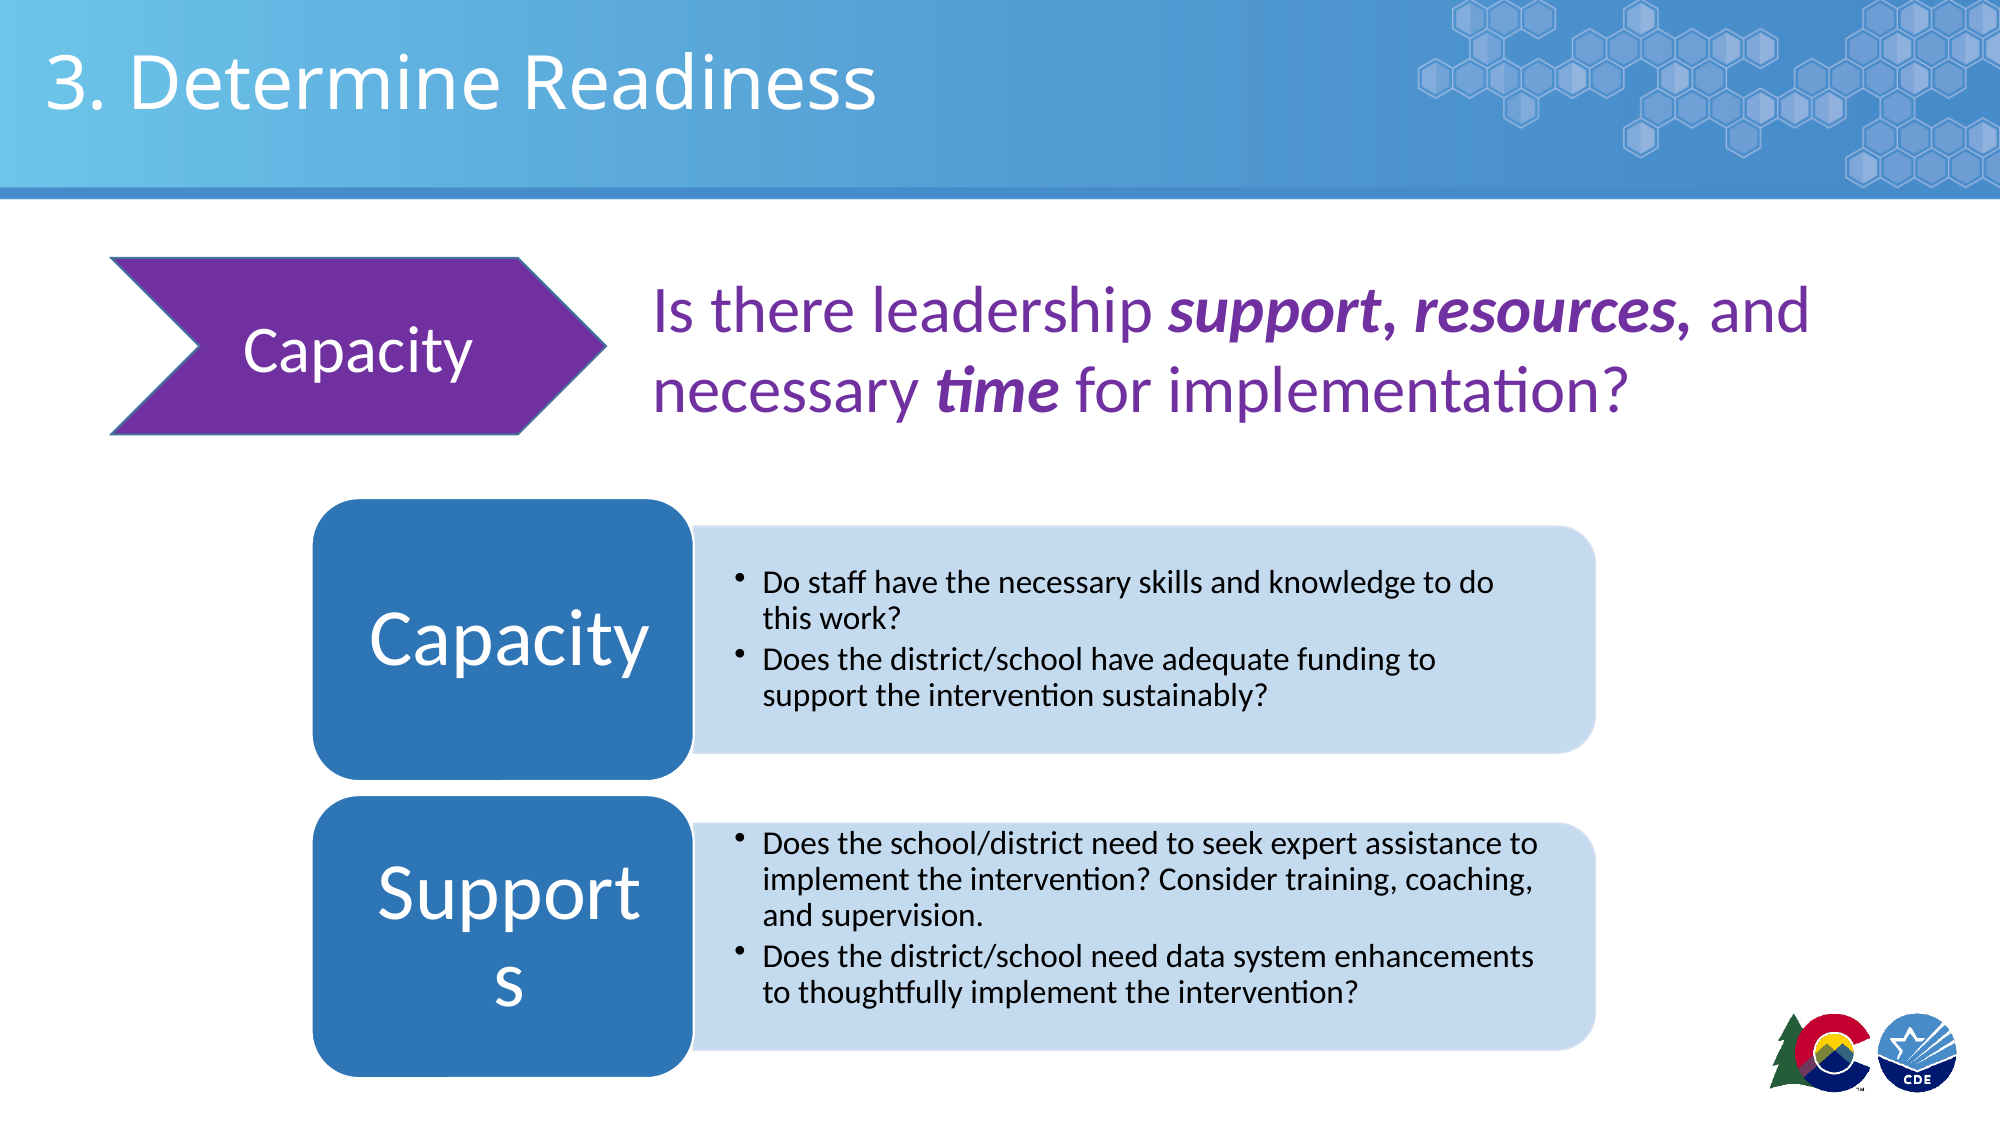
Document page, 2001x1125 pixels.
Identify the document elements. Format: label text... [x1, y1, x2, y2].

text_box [249, 498, 1658, 1079]
text_box Capacity [108, 256, 608, 436]
picture [1768, 1012, 1957, 1093]
text_box Is there leadership support, resources, and necessary time for implementation? [637, 258, 1862, 433]
title 3. Determine Readiness [45, 45, 1821, 179]
picture [0, 0, 2000, 200]
